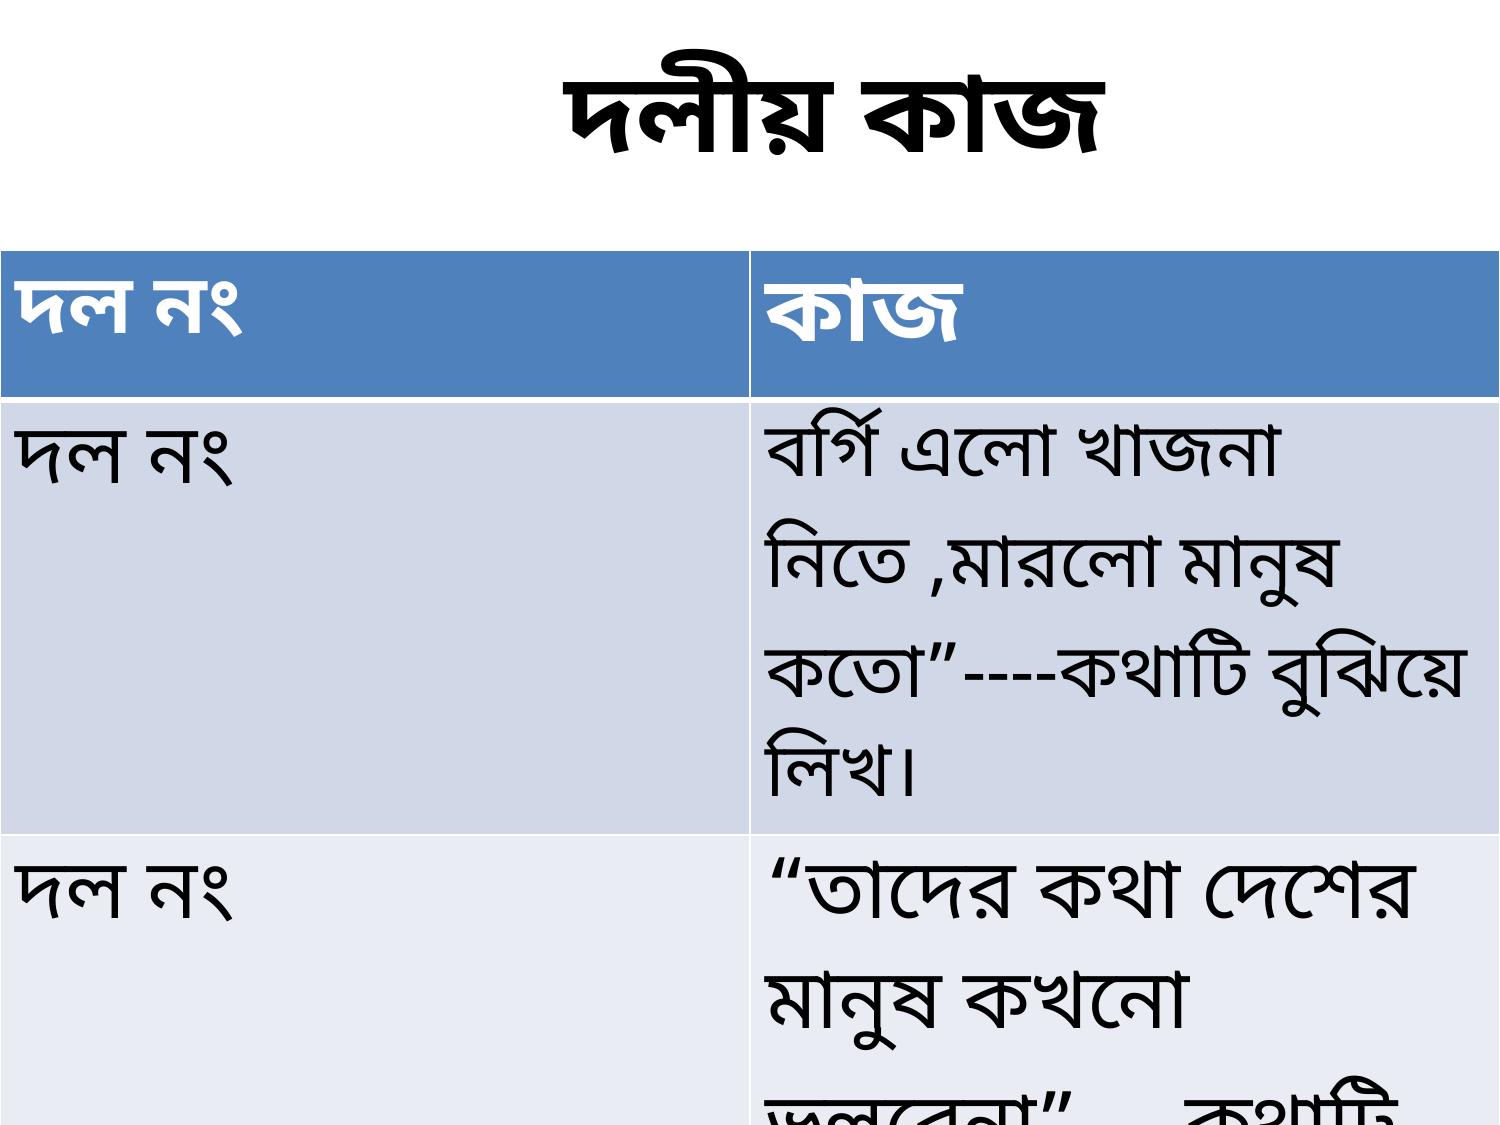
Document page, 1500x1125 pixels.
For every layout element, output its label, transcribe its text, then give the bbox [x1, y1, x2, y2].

table_header দল নং [1, 251, 749, 397]
text_box দলীয় কাজ [549, 32, 1425, 182]
table_cell “তাদের কথা দেশের মানুষ কখনো ভুলবেনা”----কথাটি বুঝিয়ে লিখ। [751, 836, 1499, 1125]
table_header কাজ [751, 251, 1499, 397]
table_cell বর্গি এলো খাজনা নিতে ,মারলো মানুষ কতো”----কথাটি বুঝিয়ে লিখ। [751, 403, 1499, 834]
table_cell দল নং [1, 403, 749, 834]
table_cell দল নং [1, 836, 749, 1125]
